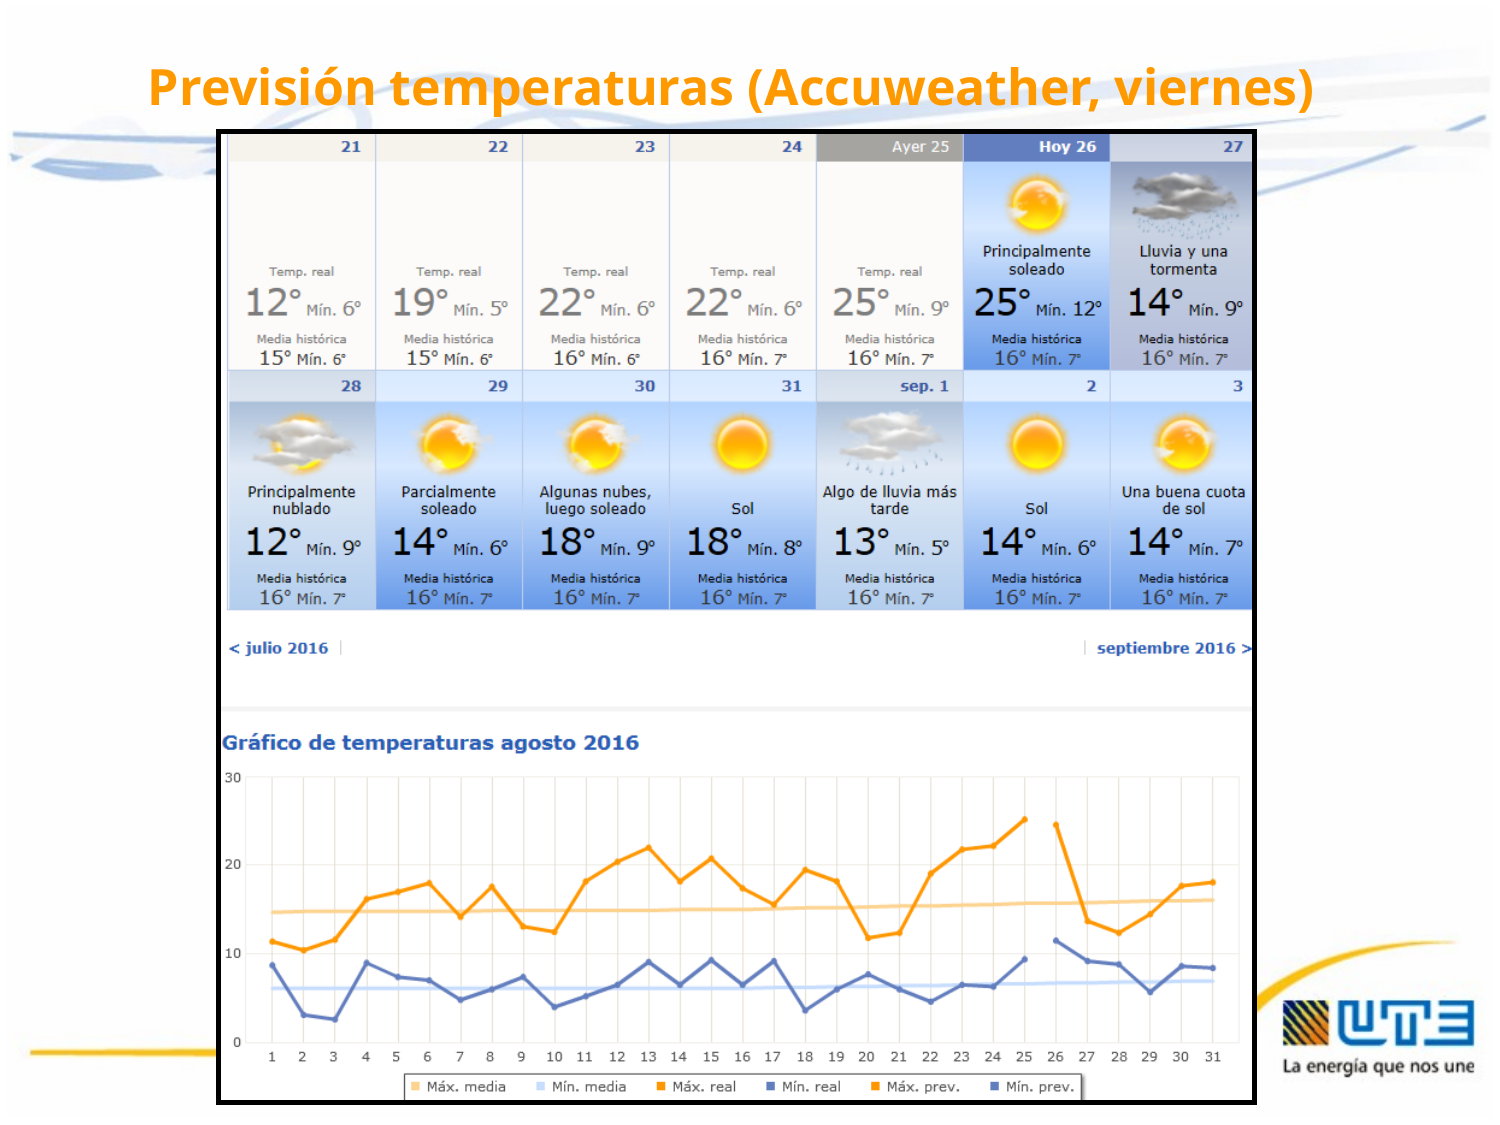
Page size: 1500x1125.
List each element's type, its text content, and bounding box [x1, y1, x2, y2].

picture [7, 6, 1493, 1118]
picture [220, 134, 1253, 1101]
text_box Previsión temperaturas (Accuweather, viernes) [0, 37, 1463, 135]
